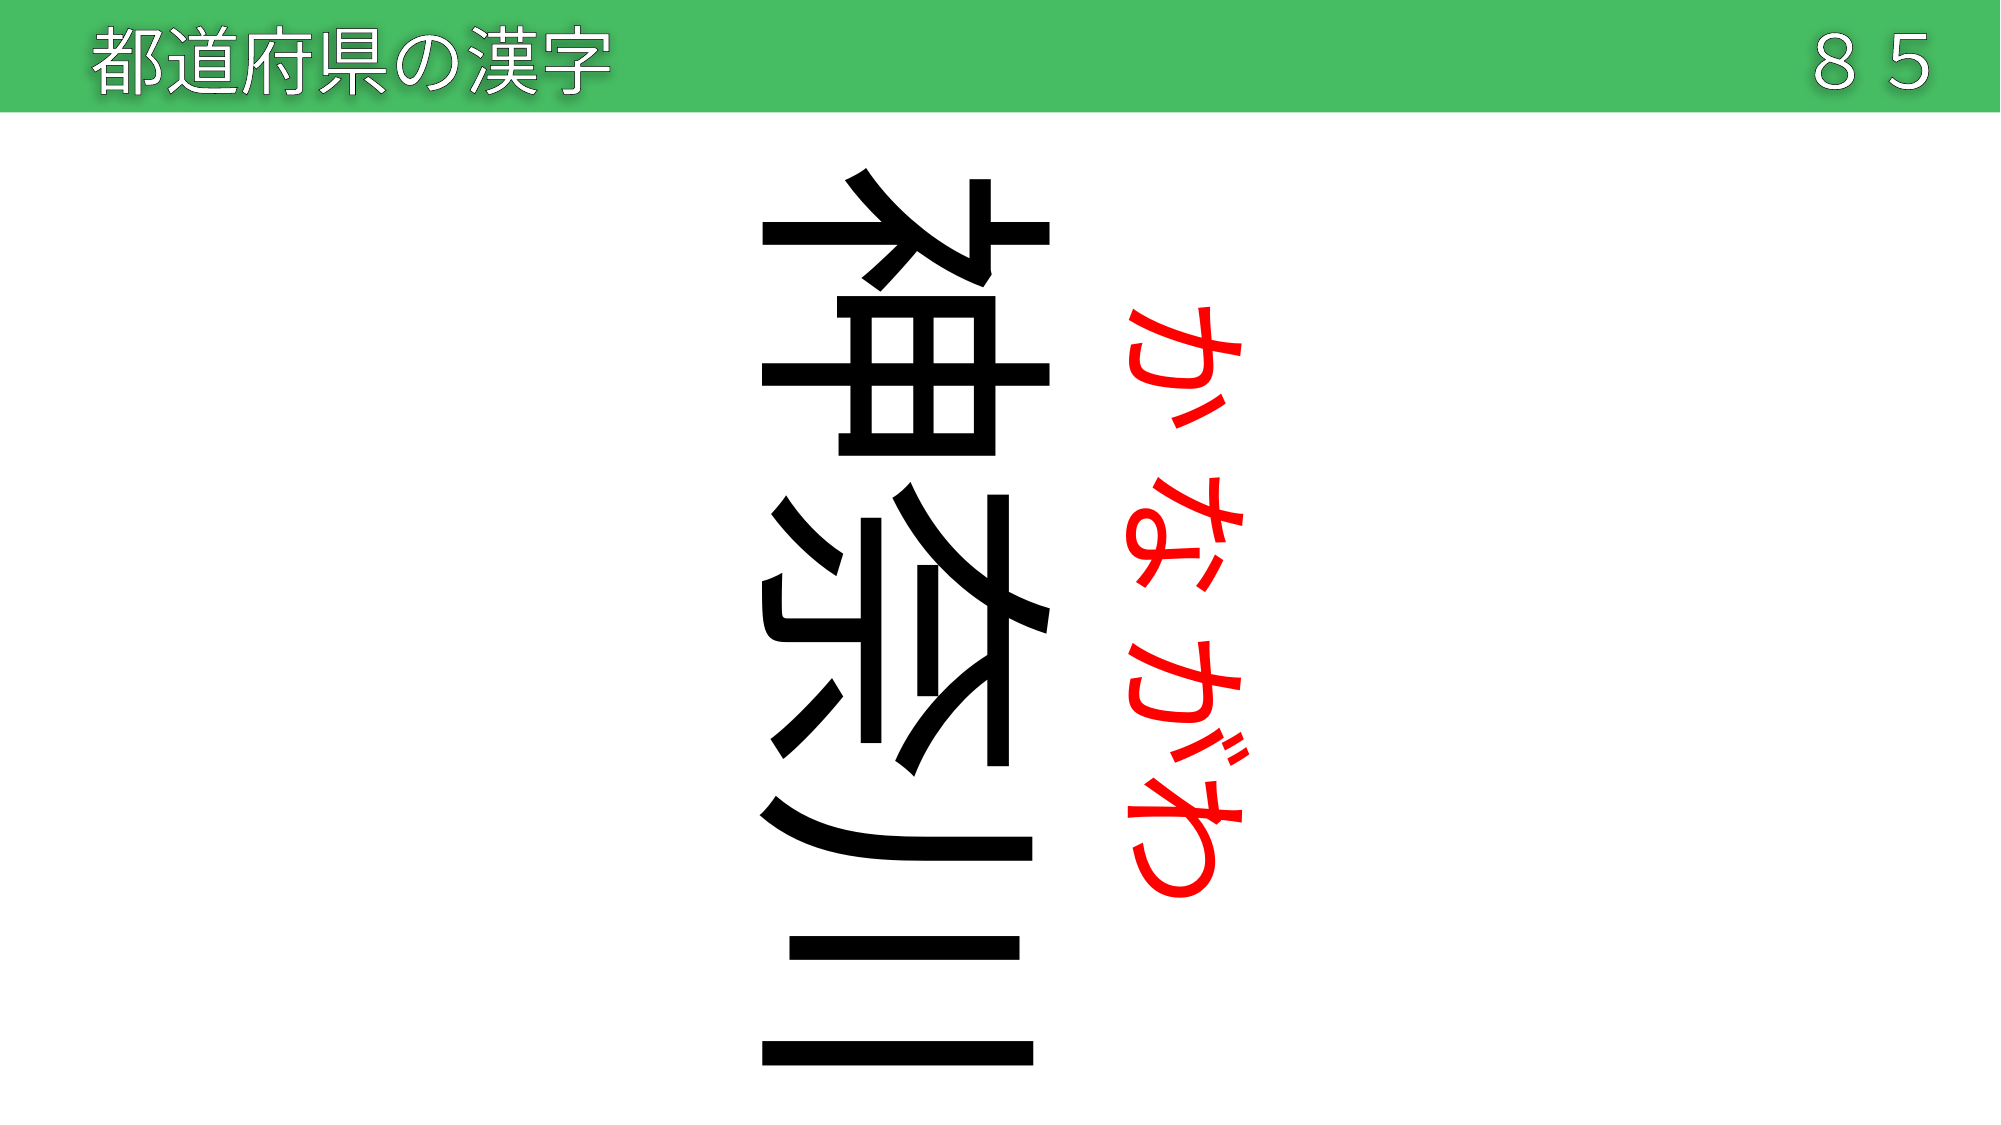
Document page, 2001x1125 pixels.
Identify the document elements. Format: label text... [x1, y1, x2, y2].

text_box 神奈川 [698, 147, 1108, 1125]
text_box ８５ [1782, 6, 1963, 112]
text_box 都道府県の漢字 [75, 6, 1083, 112]
text_box か な がわ [1081, 281, 1279, 991]
text_box [0, 0, 2000, 113]
